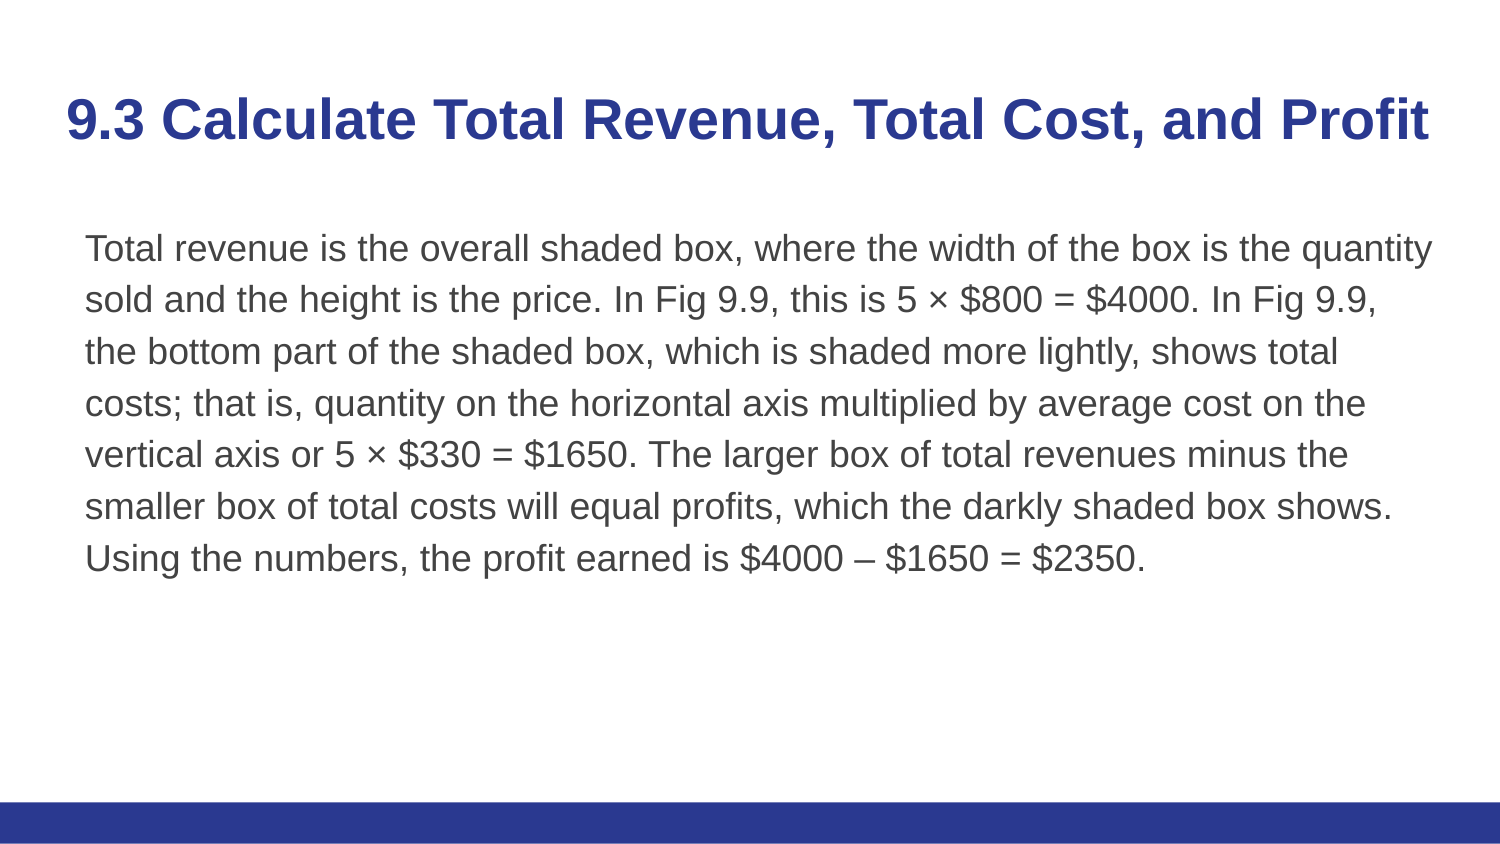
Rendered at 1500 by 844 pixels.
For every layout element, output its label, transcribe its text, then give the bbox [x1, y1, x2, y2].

title 9.3 Calculate Total Revenue, Total Cost, and Profit [51, 67, 1449, 167]
list Total revenue is the overall shaded box, where the width of the box is the quantity sold and the height is the price. In Fig 9.9, this is 5 × $800 = $4000. In Fig 9.9, the bottom part of the shaded box, which is shaded more lightly, shows total costs; that is, quantity on the horizontal axis multiplied by average cost on the vertical axis or 5 × $330 = $1650. The larger box of total revenues minus the smaller box of total costs will equal profits, which the darkly shaded box shows. Using the numbers, the profit earned is $4000 – $1650 = $2350. [51, 201, 1449, 750]
